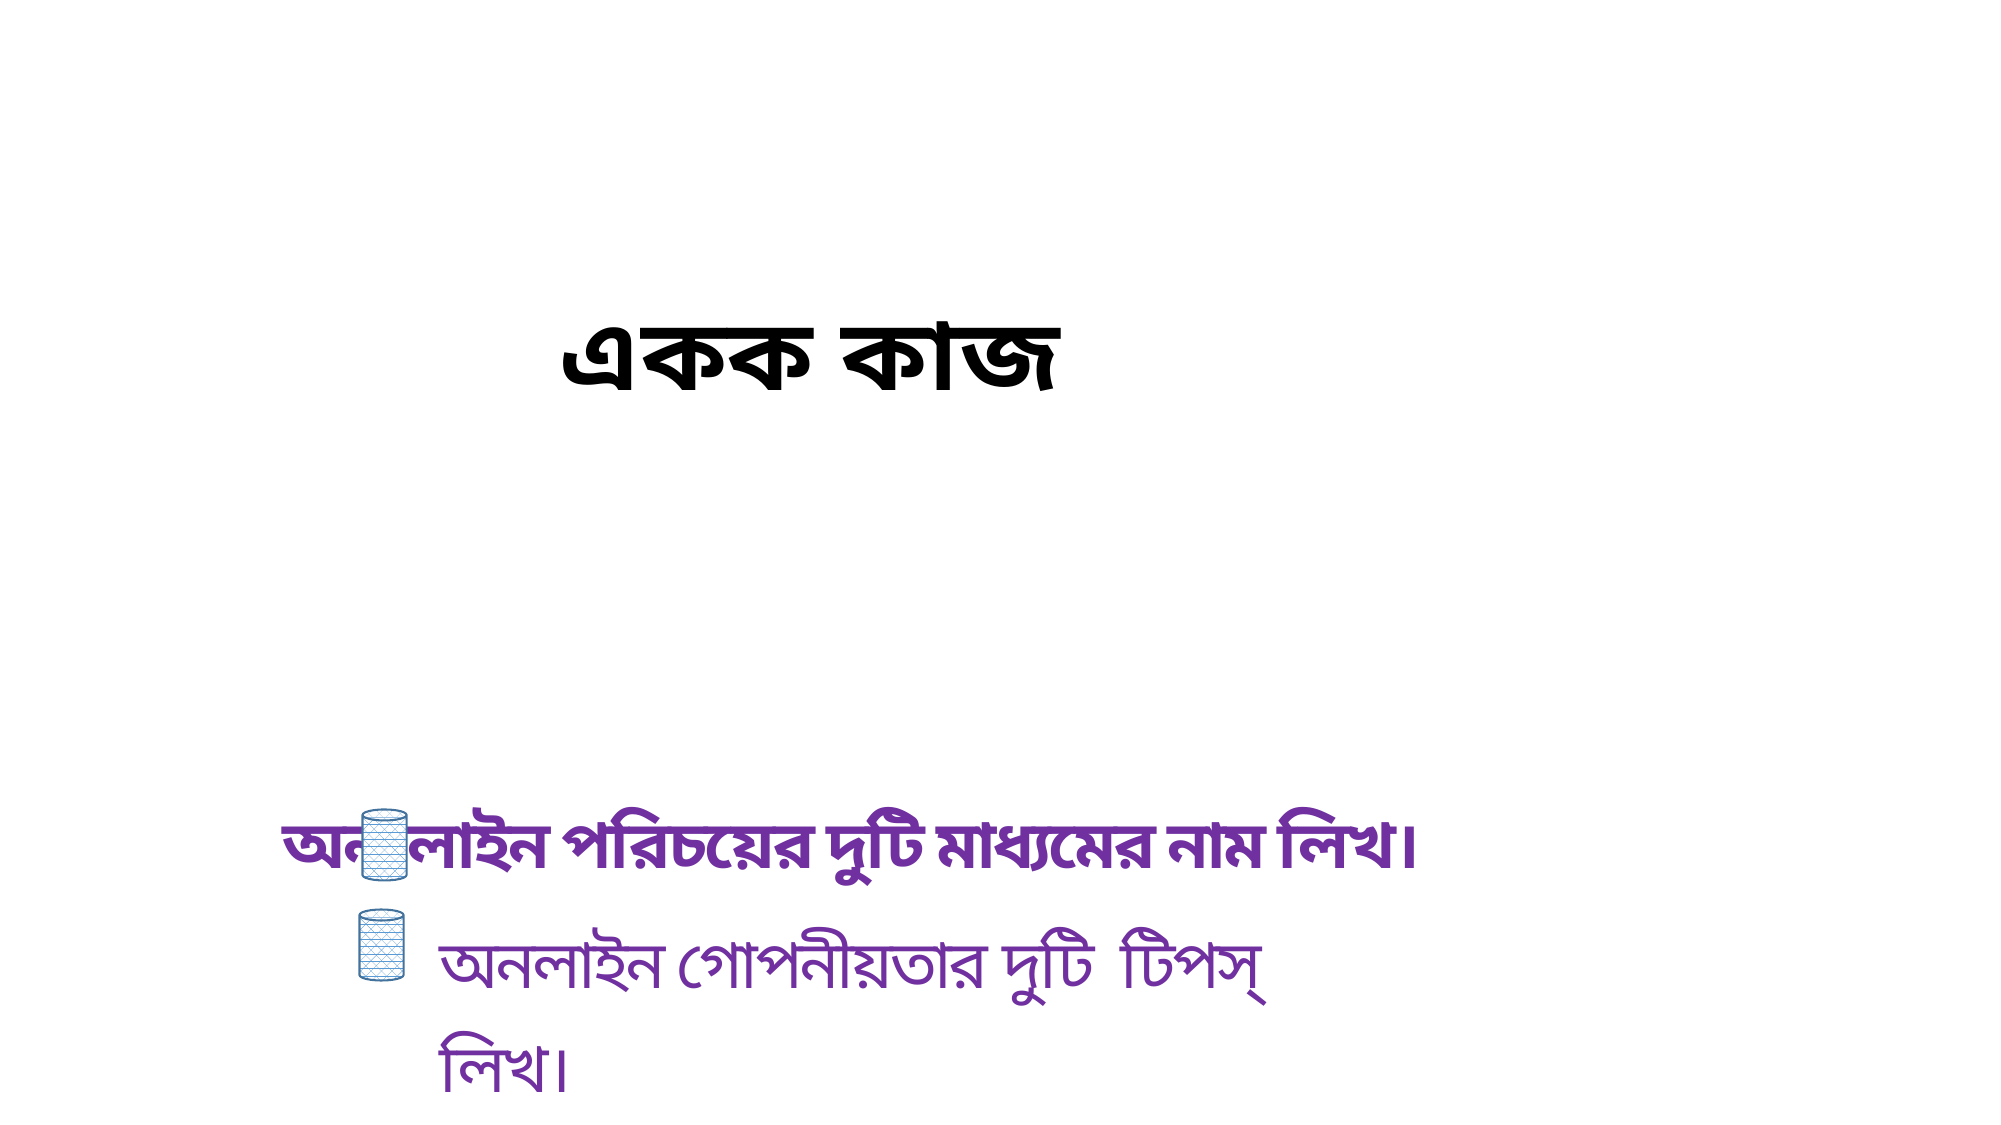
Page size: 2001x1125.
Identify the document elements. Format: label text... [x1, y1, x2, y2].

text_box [229, 759, 1474, 1011]
text_box একক কাজ [341, 288, 1279, 418]
